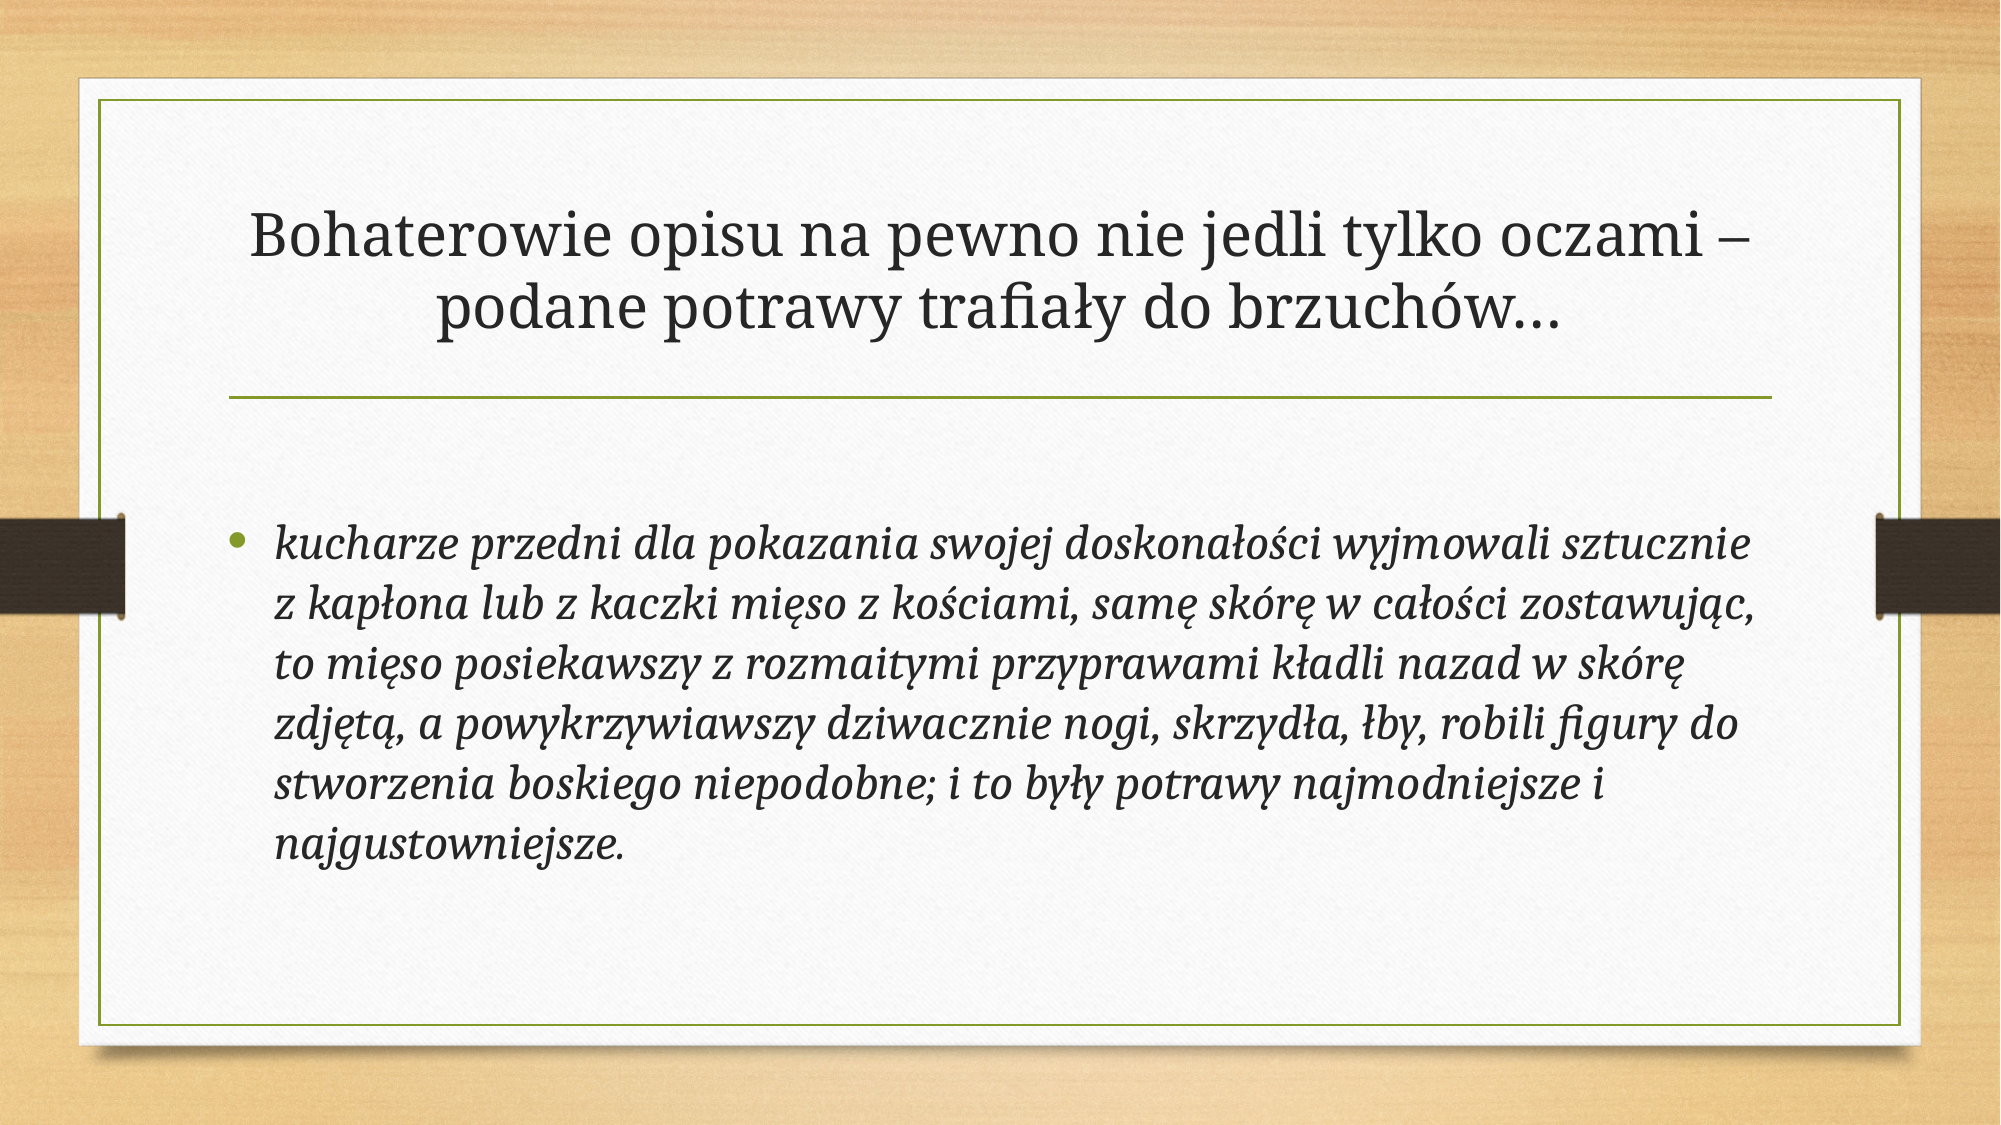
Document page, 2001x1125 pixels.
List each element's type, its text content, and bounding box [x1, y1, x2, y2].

list kucharze przedni dla pokazania swojej doskonałości wyjmowali sztucznie z kapłona lub z kaczki mięso z kościami, samę skórę w całości zostawując, to mięso posiekawszy z rozmaitymi przyprawami kładli nazad w skórę zdjętą, a powykrzywiawszy dziwacznie nogi, skrzydła, łby, robili figury do stworzenia boskiego niepodobne; i to były potrawy najmodniejsze i najgustowniejsze. [212, 419, 1788, 964]
title Bohaterowie opisu na pewno nie jedli tylko oczami – podane potrawy trafiały do brzuchów… [212, 161, 1788, 375]
picture [0, 0, 2001, 1125]
